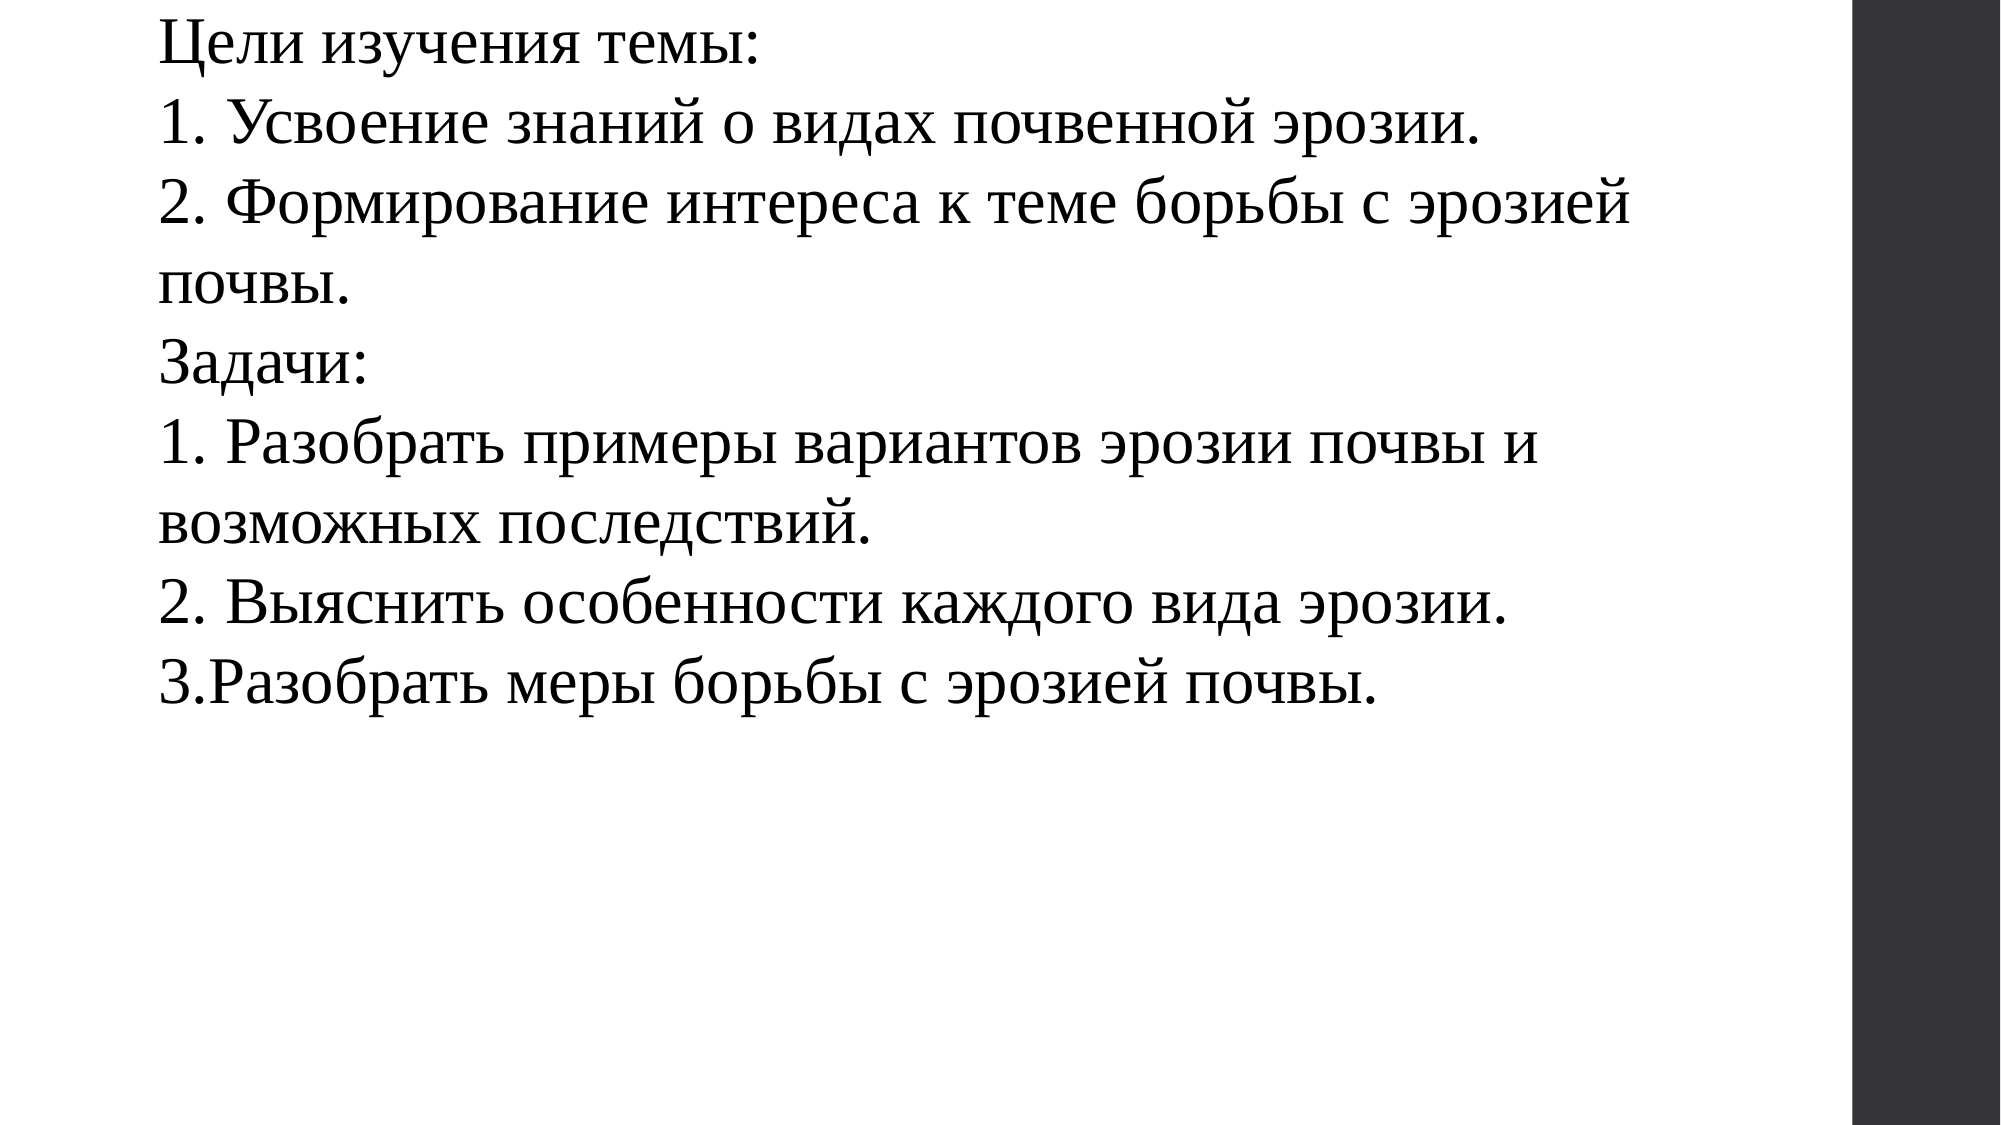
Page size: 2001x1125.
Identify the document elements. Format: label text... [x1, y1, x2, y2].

text_box Цели изучения темы: 1. Усвоение знаний о видах почвенной эрозии. 2. Формирование интереса к теме борьбы с эрозией почвы. Задачи: 1. Разобрать примеры вариантов эрозии почвы и возможных последствий. 2. Выяснить особенности каждого вида эрозии. 3.Разобрать меры борьбы с эрозией почвы. [143, 0, 1702, 724]
